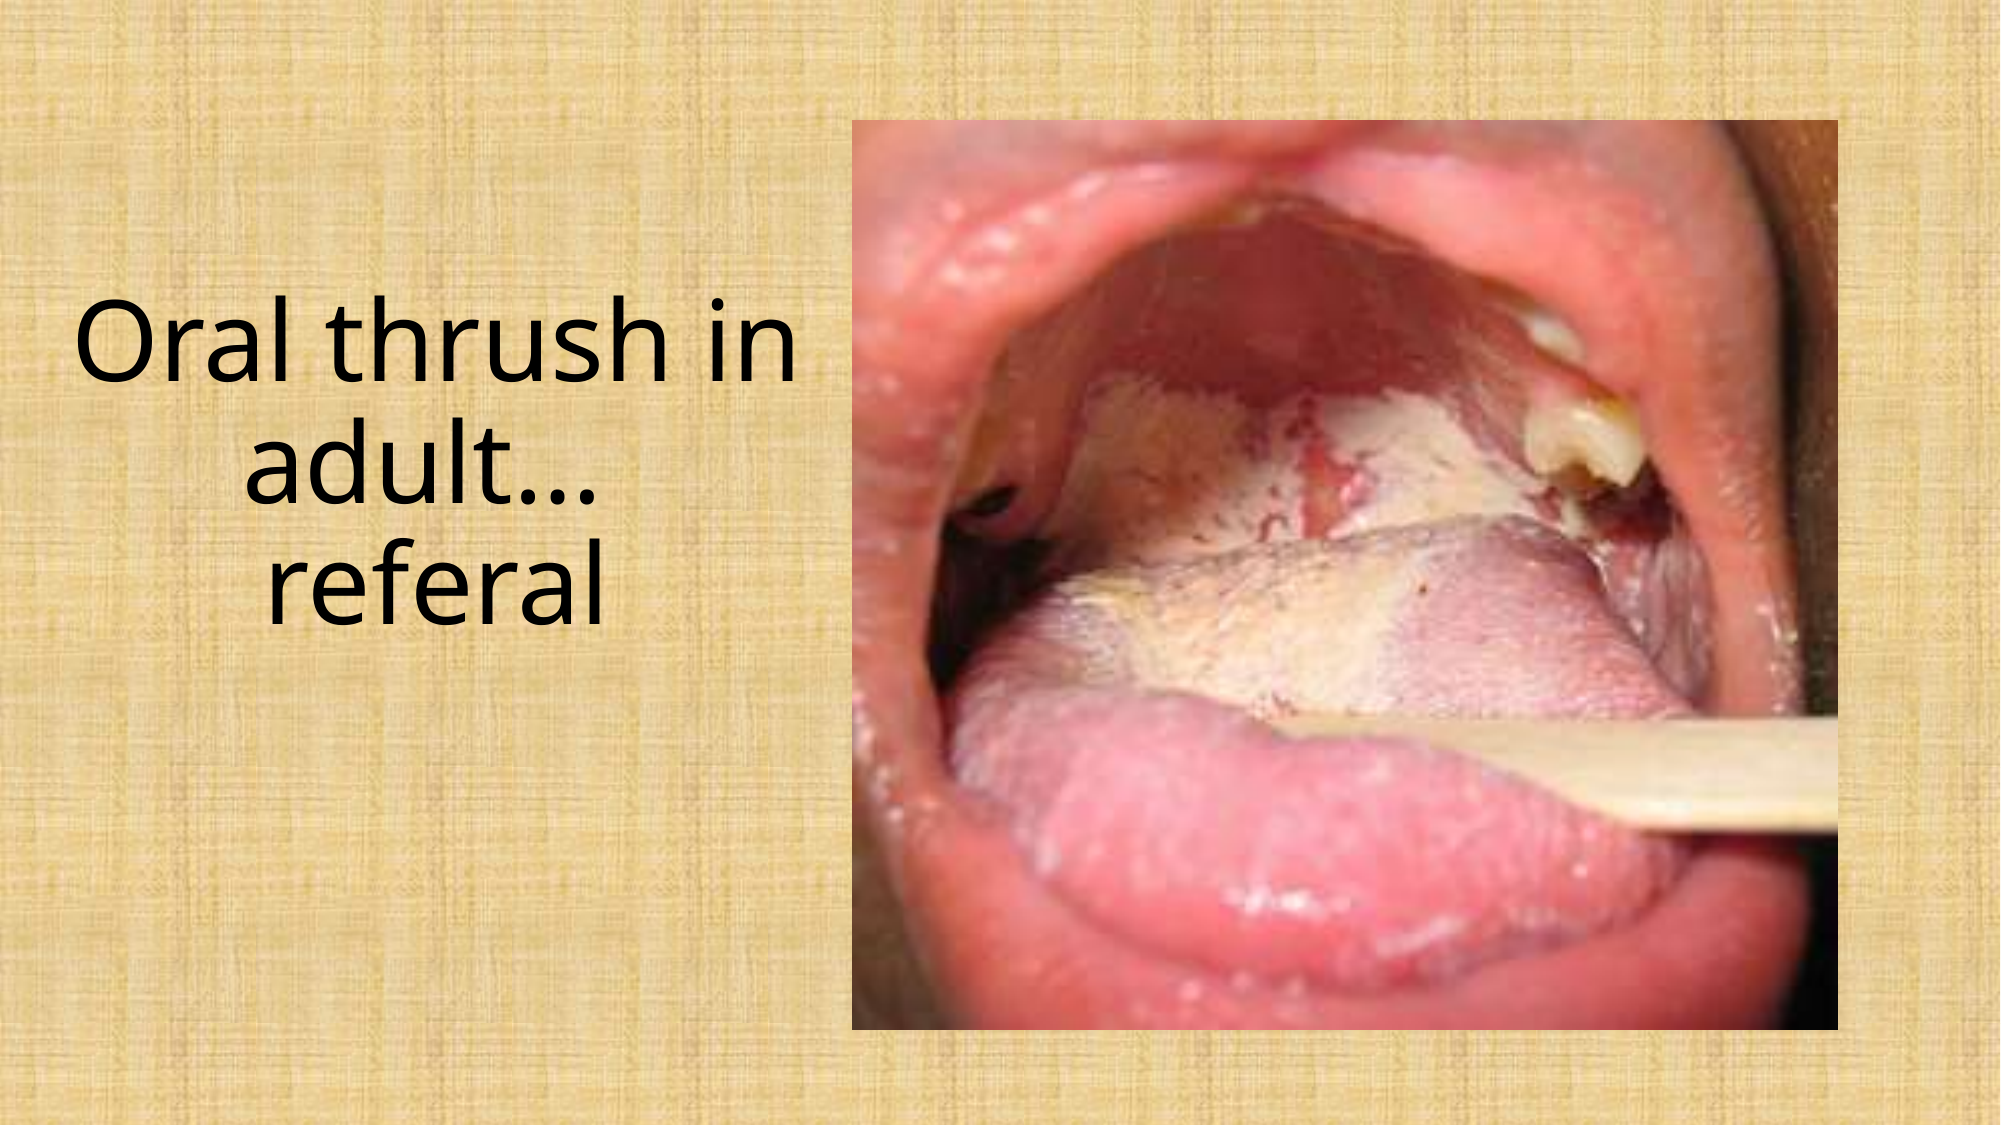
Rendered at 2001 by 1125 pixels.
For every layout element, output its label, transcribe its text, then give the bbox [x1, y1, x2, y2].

picture [0, 0, 2001, 1125]
title Oral thrush in adult… referal [45, 252, 829, 681]
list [852, 120, 1838, 1030]
